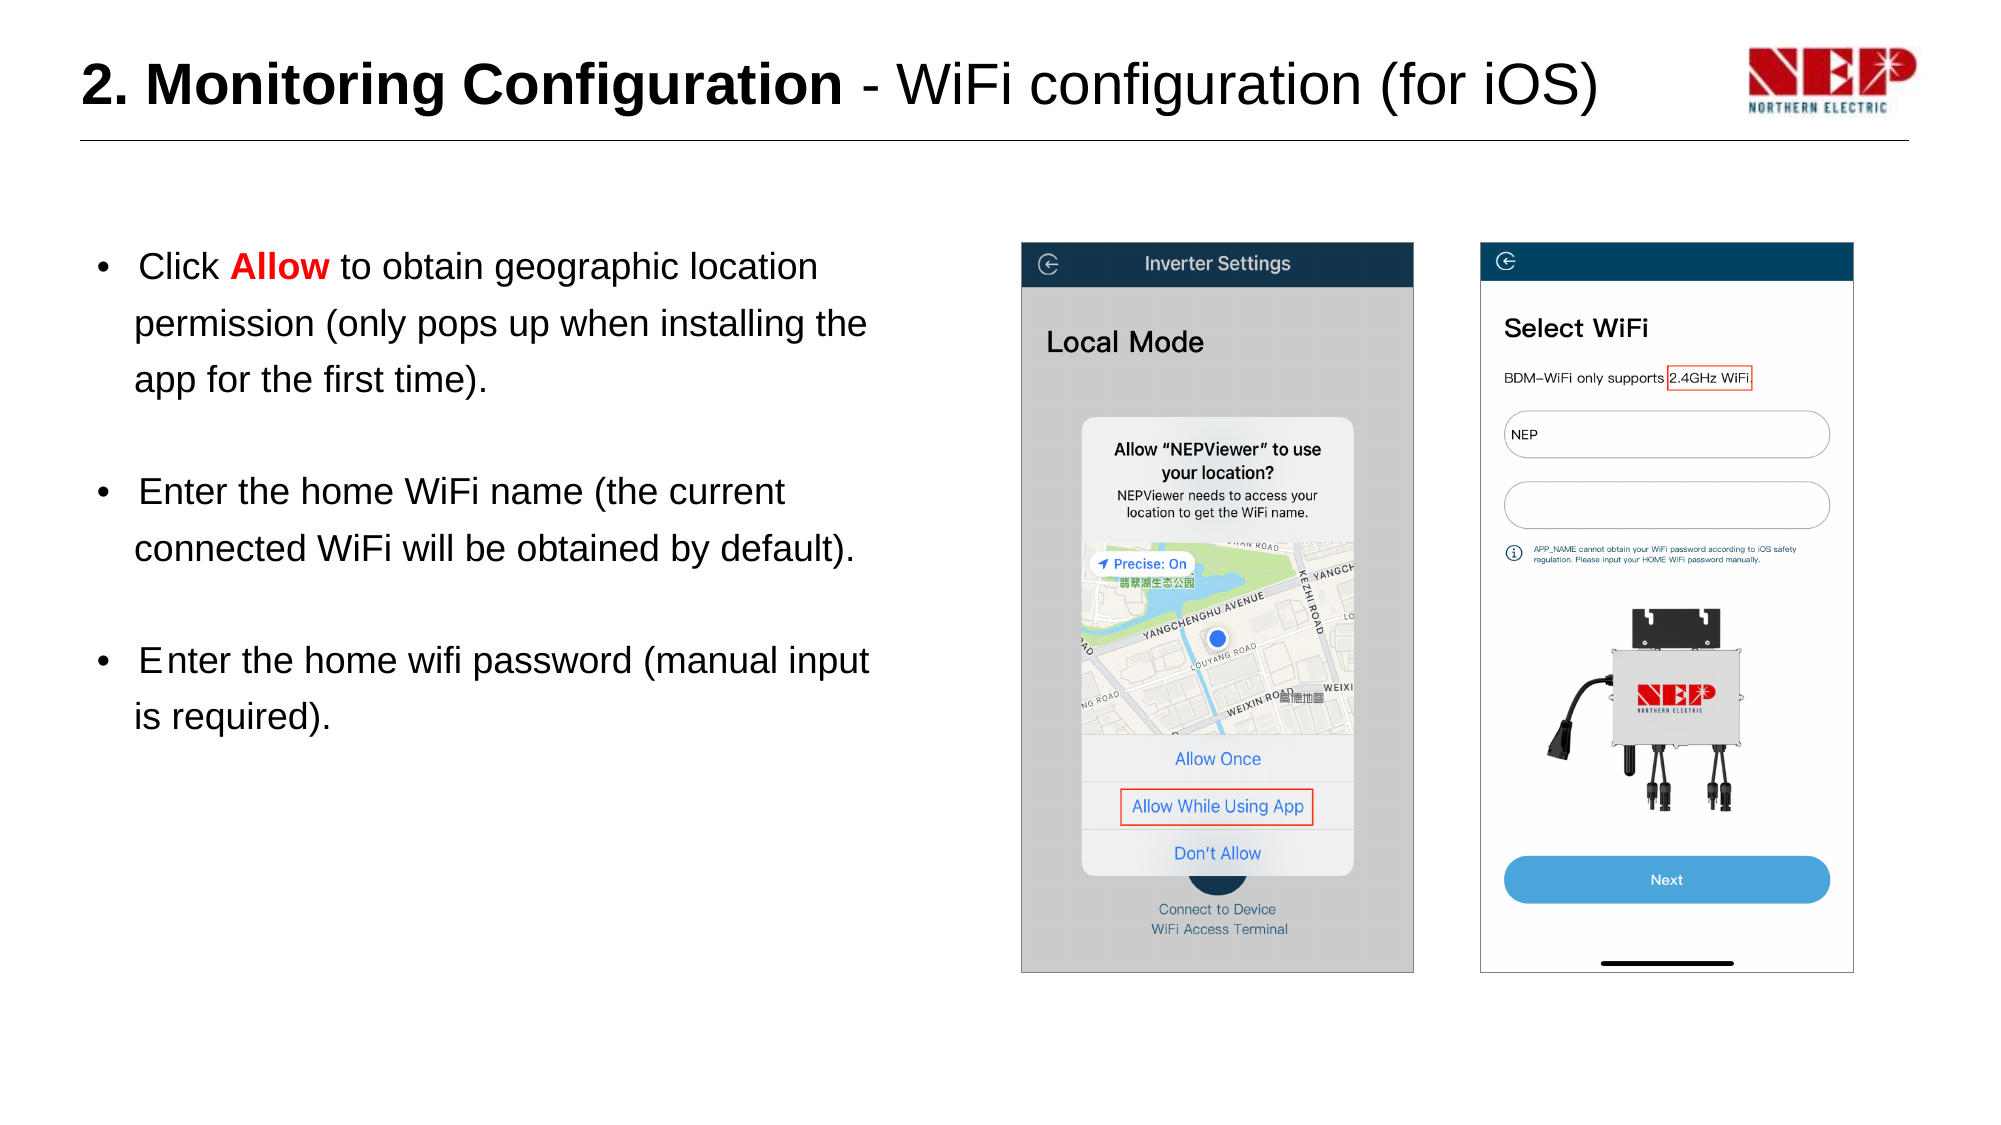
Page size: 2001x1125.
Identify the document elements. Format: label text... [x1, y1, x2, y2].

picture [1748, 46, 1921, 118]
text_box • Click Allow to obtain geographic location permission (only pops up when installing the app for the first time). • Enter the home WiFi name (the current connected WiFi will be obtained by default). • Enter the home wifi password (manual input is required). [94, 228, 875, 753]
text_box 2. Monitoring Configuration - WiFi configuration (for iOS) [81, 55, 1689, 117]
picture [1480, 281, 1854, 973]
picture [1021, 242, 1414, 973]
